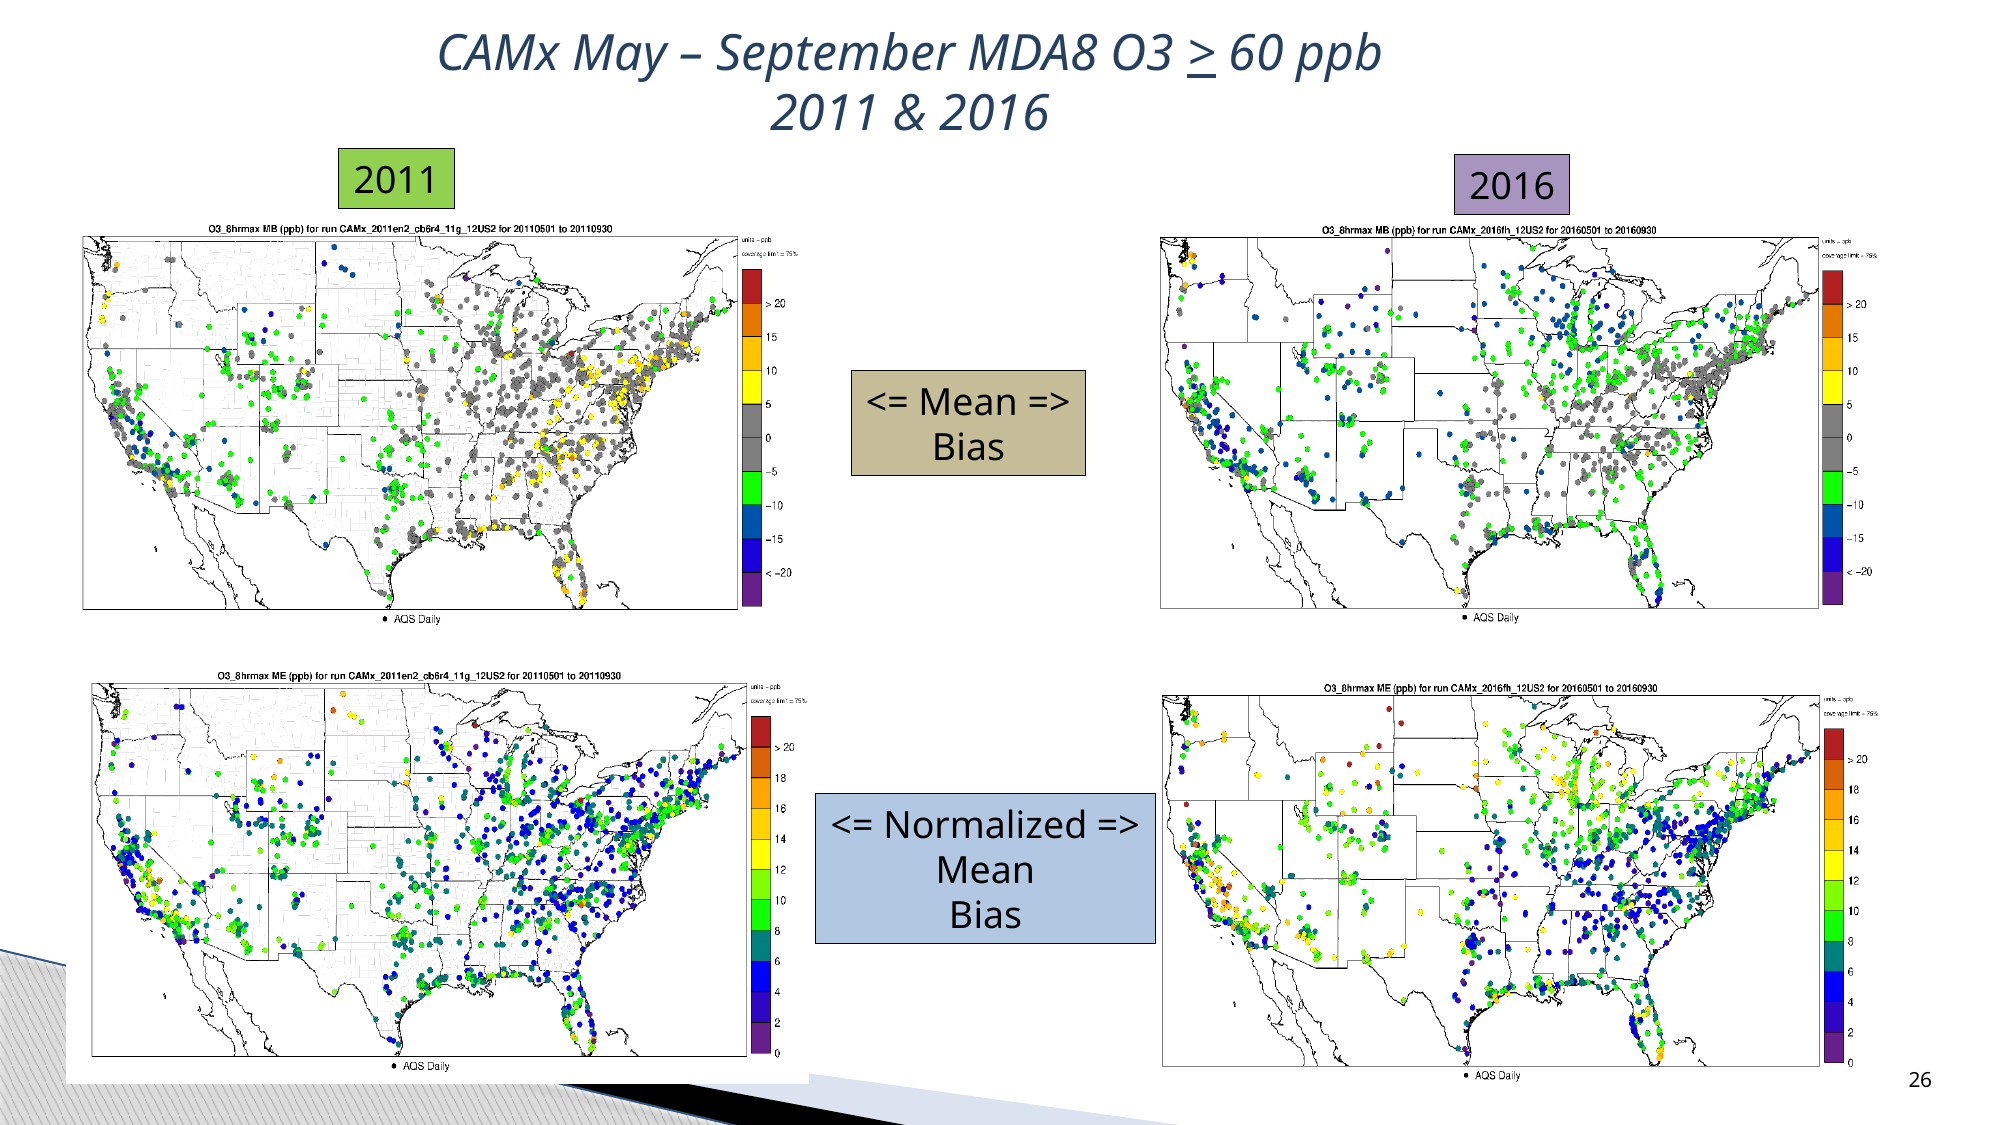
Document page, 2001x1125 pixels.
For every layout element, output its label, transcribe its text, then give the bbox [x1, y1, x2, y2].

text_box 2016 [1454, 154, 1570, 208]
picture [57, 208, 801, 637]
text_box CAMx May – September MDA8 O3 > 60 ppb 2011 & 2016 [421, 13, 1399, 148]
text_box <= Normalized => Mean Bias [816, 793, 1131, 944]
text_box 2011 [338, 148, 455, 208]
slide_number 26 [1882, 1042, 1947, 1103]
picture [1135, 208, 1879, 637]
text_box <= Mean => Bias [851, 370, 1086, 476]
picture [65, 655, 809, 1084]
picture [1136, 666, 1880, 1095]
